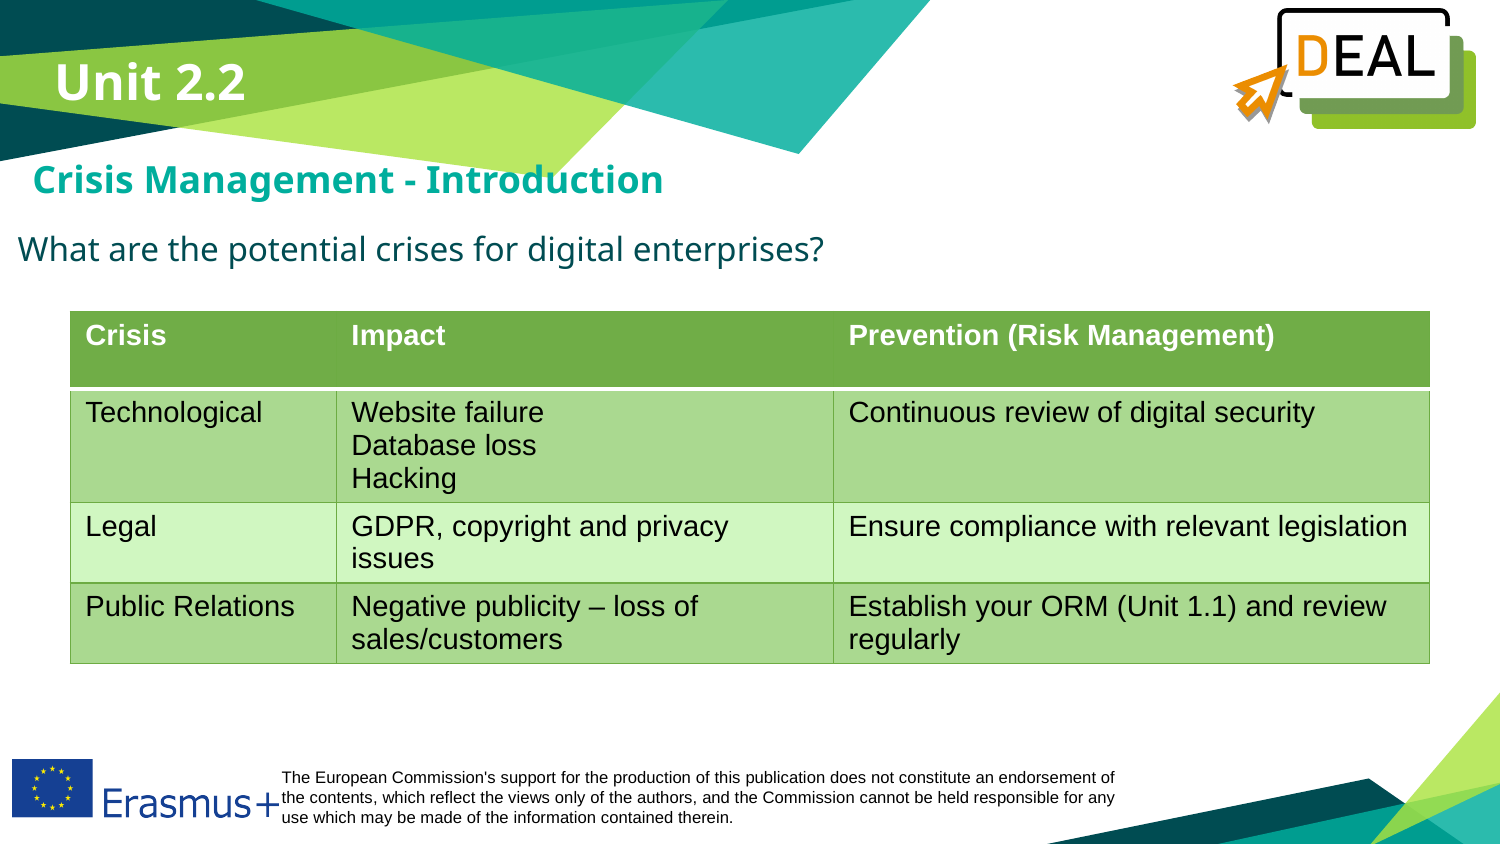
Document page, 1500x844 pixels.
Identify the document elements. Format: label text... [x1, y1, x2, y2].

title Unit 2.2 [39, 35, 1249, 126]
table_cell GDPR, copyright and privacy issues [337, 503, 833, 582]
list Crisis Management - Introduction [17, 141, 1472, 703]
table_header Impact [337, 312, 833, 387]
table_cell Continuous review of digital security [834, 391, 1429, 502]
text_box What are the potential crises for digital enterprises? [2, 213, 1458, 554]
table_cell Establish your ORM (Unit 1.1) and review regularly [834, 584, 1429, 663]
table_header Prevention (Risk Management) [834, 312, 1429, 387]
table_header Crisis [71, 312, 336, 387]
picture [12, 759, 279, 818]
table_cell Public Relations [71, 584, 336, 663]
table_cell Website failure Database loss Hacking [337, 391, 833, 502]
table_cell Technological [71, 391, 336, 502]
picture [1232, 8, 1476, 129]
table_cell Negative publicity – loss of sales/customers [337, 584, 833, 663]
table_cell Ensure compliance with relevant legislation [834, 503, 1429, 582]
table_cell Legal [71, 503, 336, 582]
